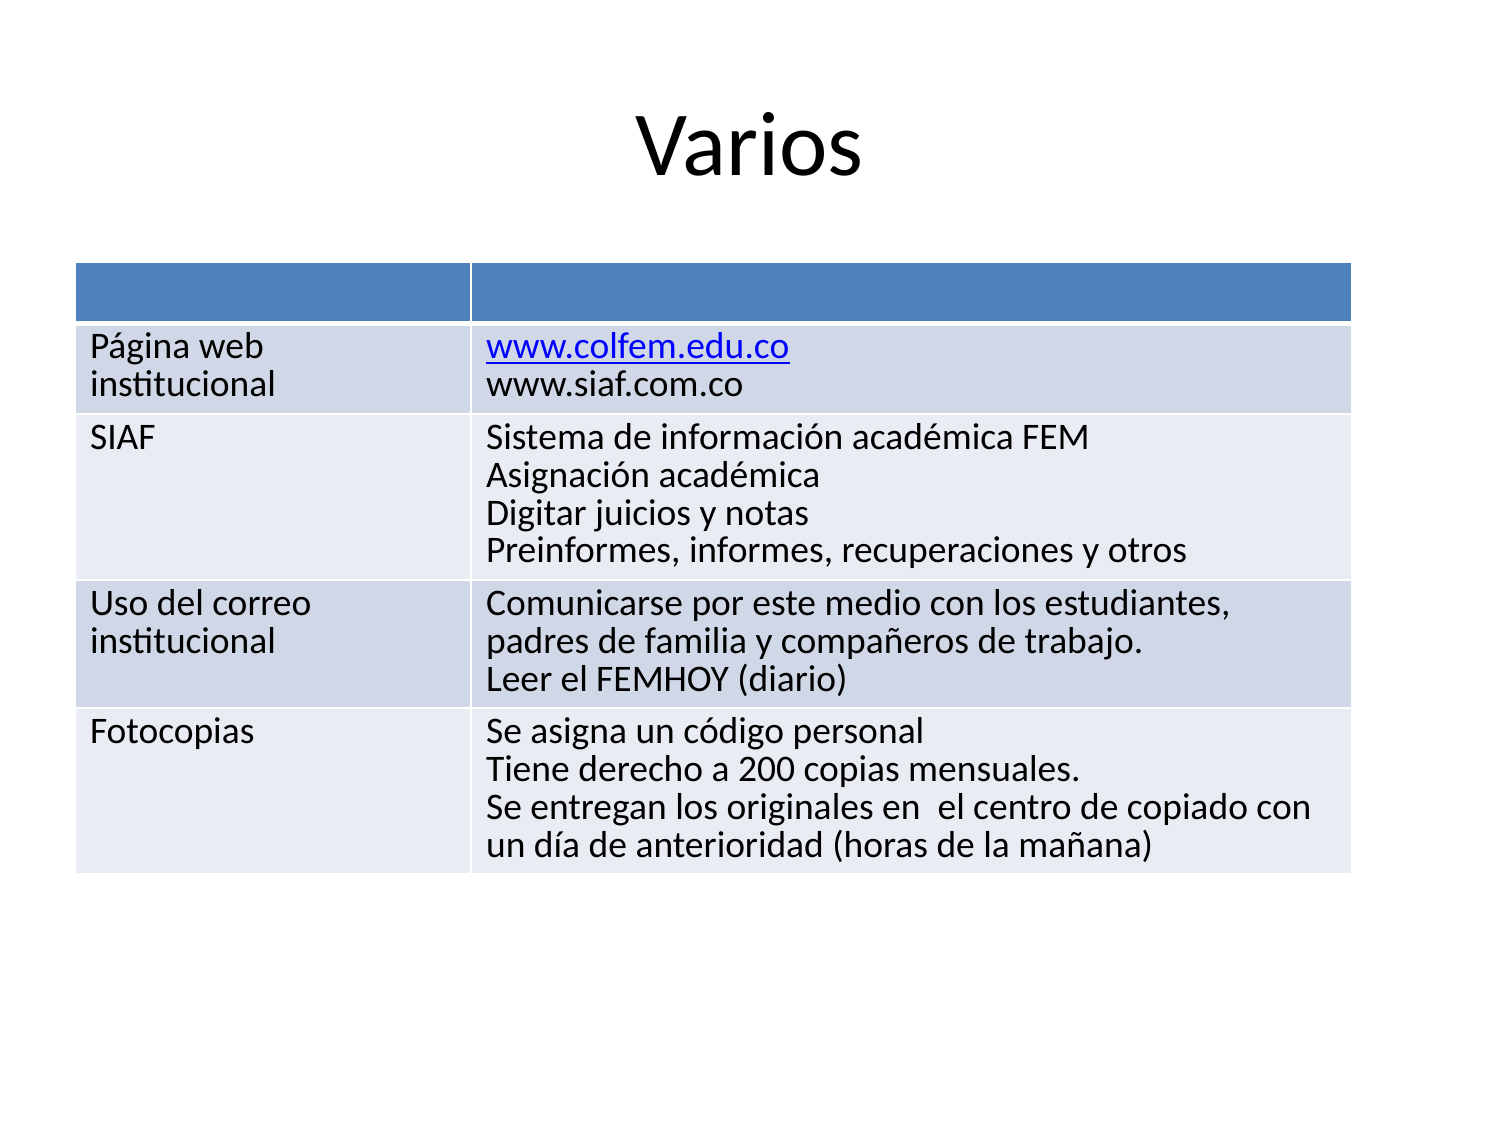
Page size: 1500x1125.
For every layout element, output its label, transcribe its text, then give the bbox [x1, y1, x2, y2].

table_cell Página web institucional [76, 326, 470, 413]
table_cell Se asigna un código personal Tiene derecho a 200 copias mensuales. Se entregan los originales en el centro de copiado con un día de anterioridad (horas de la mañana) [472, 709, 1351, 873]
table_header [76, 263, 470, 321]
table_cell SIAF [76, 415, 470, 579]
table_cell Fotocopias [76, 709, 470, 873]
title Varios [75, 45, 1425, 233]
table_cell www.colfem.edu.co www.siaf.com.co [472, 326, 1351, 413]
table_cell Sistema de información académica FEM Asignación académica Digitar juicios y notas Preinformes, informes, recuperaciones y otros [472, 415, 1351, 579]
table_header [472, 263, 1351, 321]
table_cell Uso del correo institucional [76, 581, 470, 707]
table_cell Comunicarse por este medio con los estudiantes, padres de familia y compañeros de trabajo. Leer el FEMHOY (diario) [472, 581, 1351, 707]
